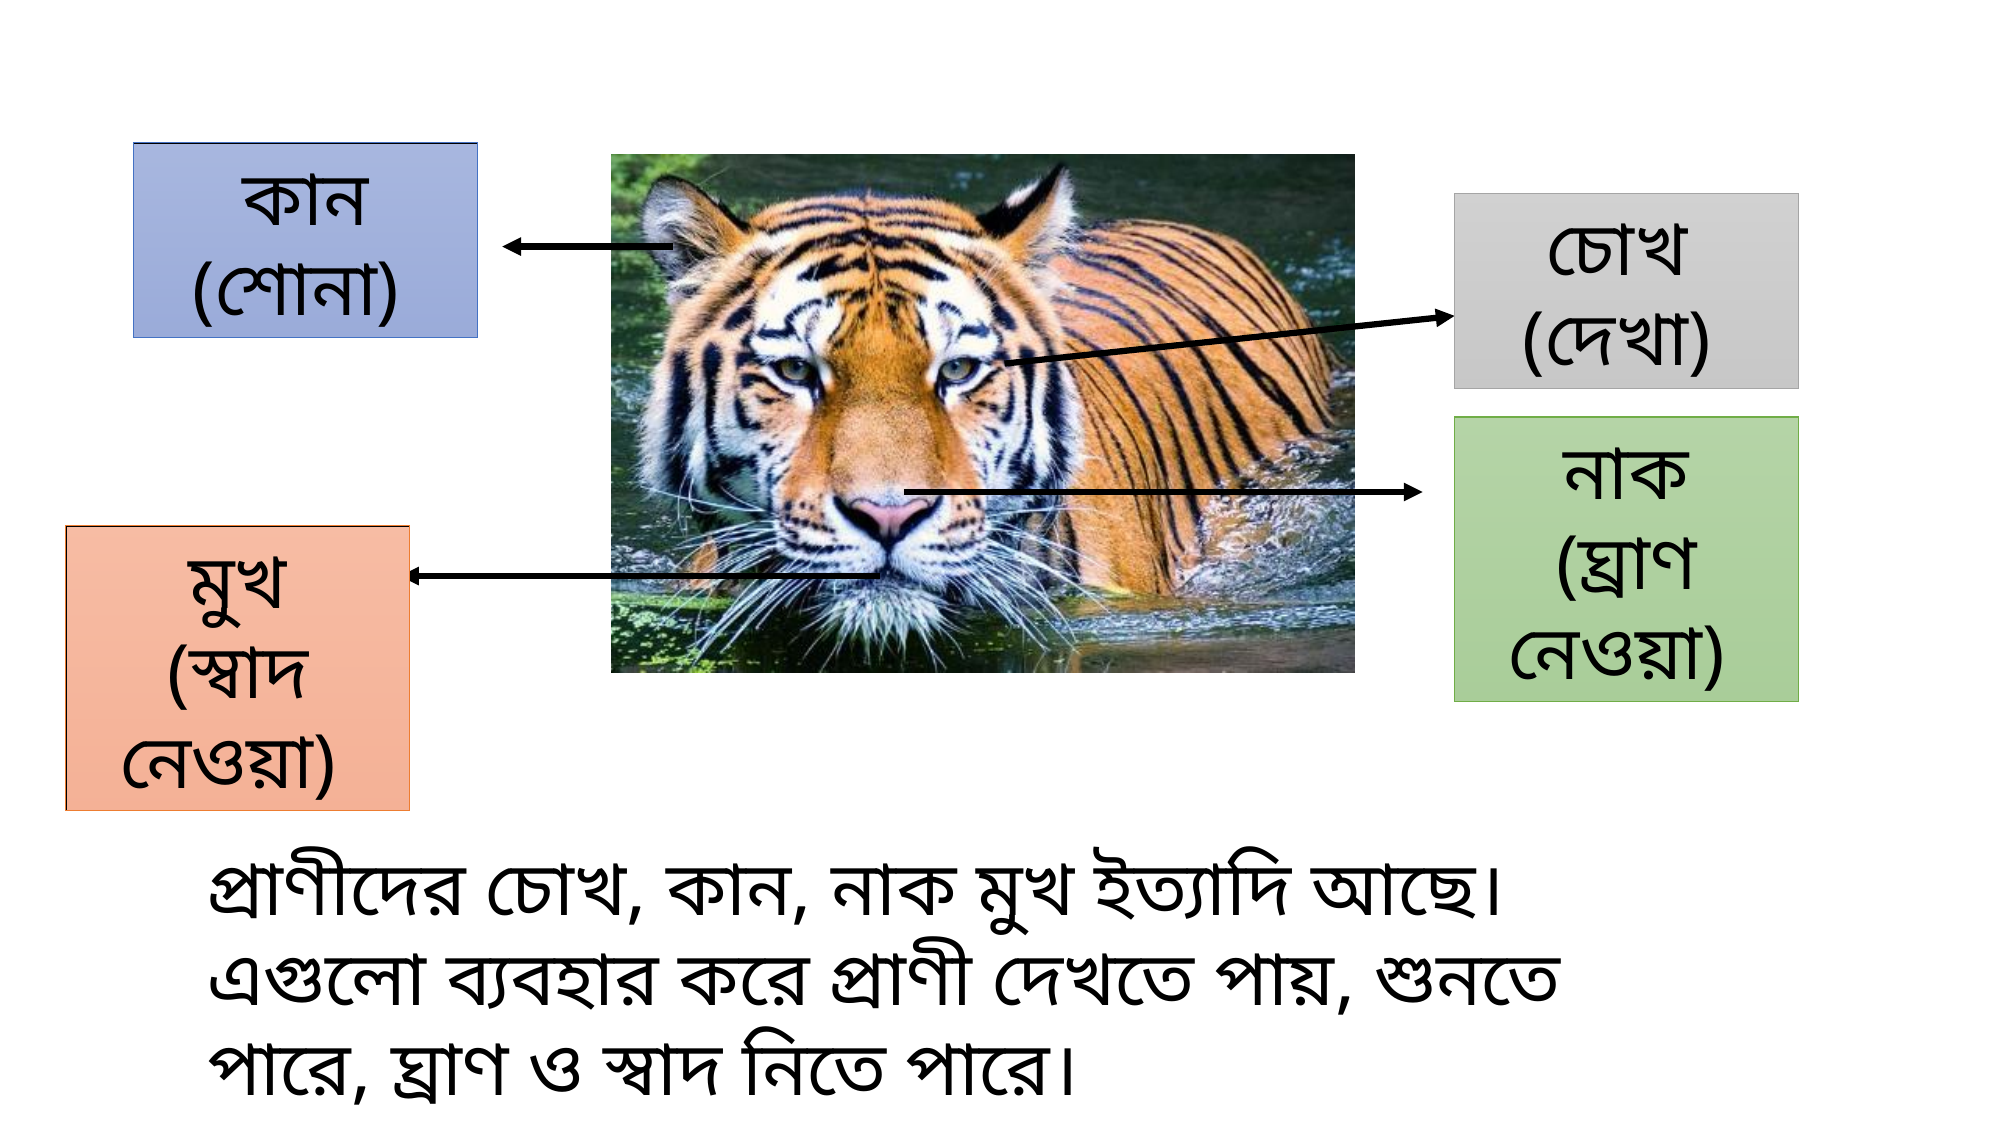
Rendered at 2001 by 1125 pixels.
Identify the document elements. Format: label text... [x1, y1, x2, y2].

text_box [1004, 315, 1455, 364]
text_box নাক (ঘ্রাণ নেওয়া) [1454, 416, 1799, 702]
text_box প্রাণীদের চোখ, কান, নাক মুখ ইত্যাদি আছে। এগুলো ব্যবহার করে প্রাণী দেখতে পায়, শুনতে পারে, ঘ্রাণ ও স্বাদ নিতে পারে। [192, 832, 1671, 1118]
text_box কান (শোনা) [133, 142, 478, 338]
text_box মুখ (স্বাদ নেওয়া) [65, 525, 410, 811]
picture [611, 154, 1355, 673]
text_box চোখ (দেখা) [1454, 193, 1799, 389]
